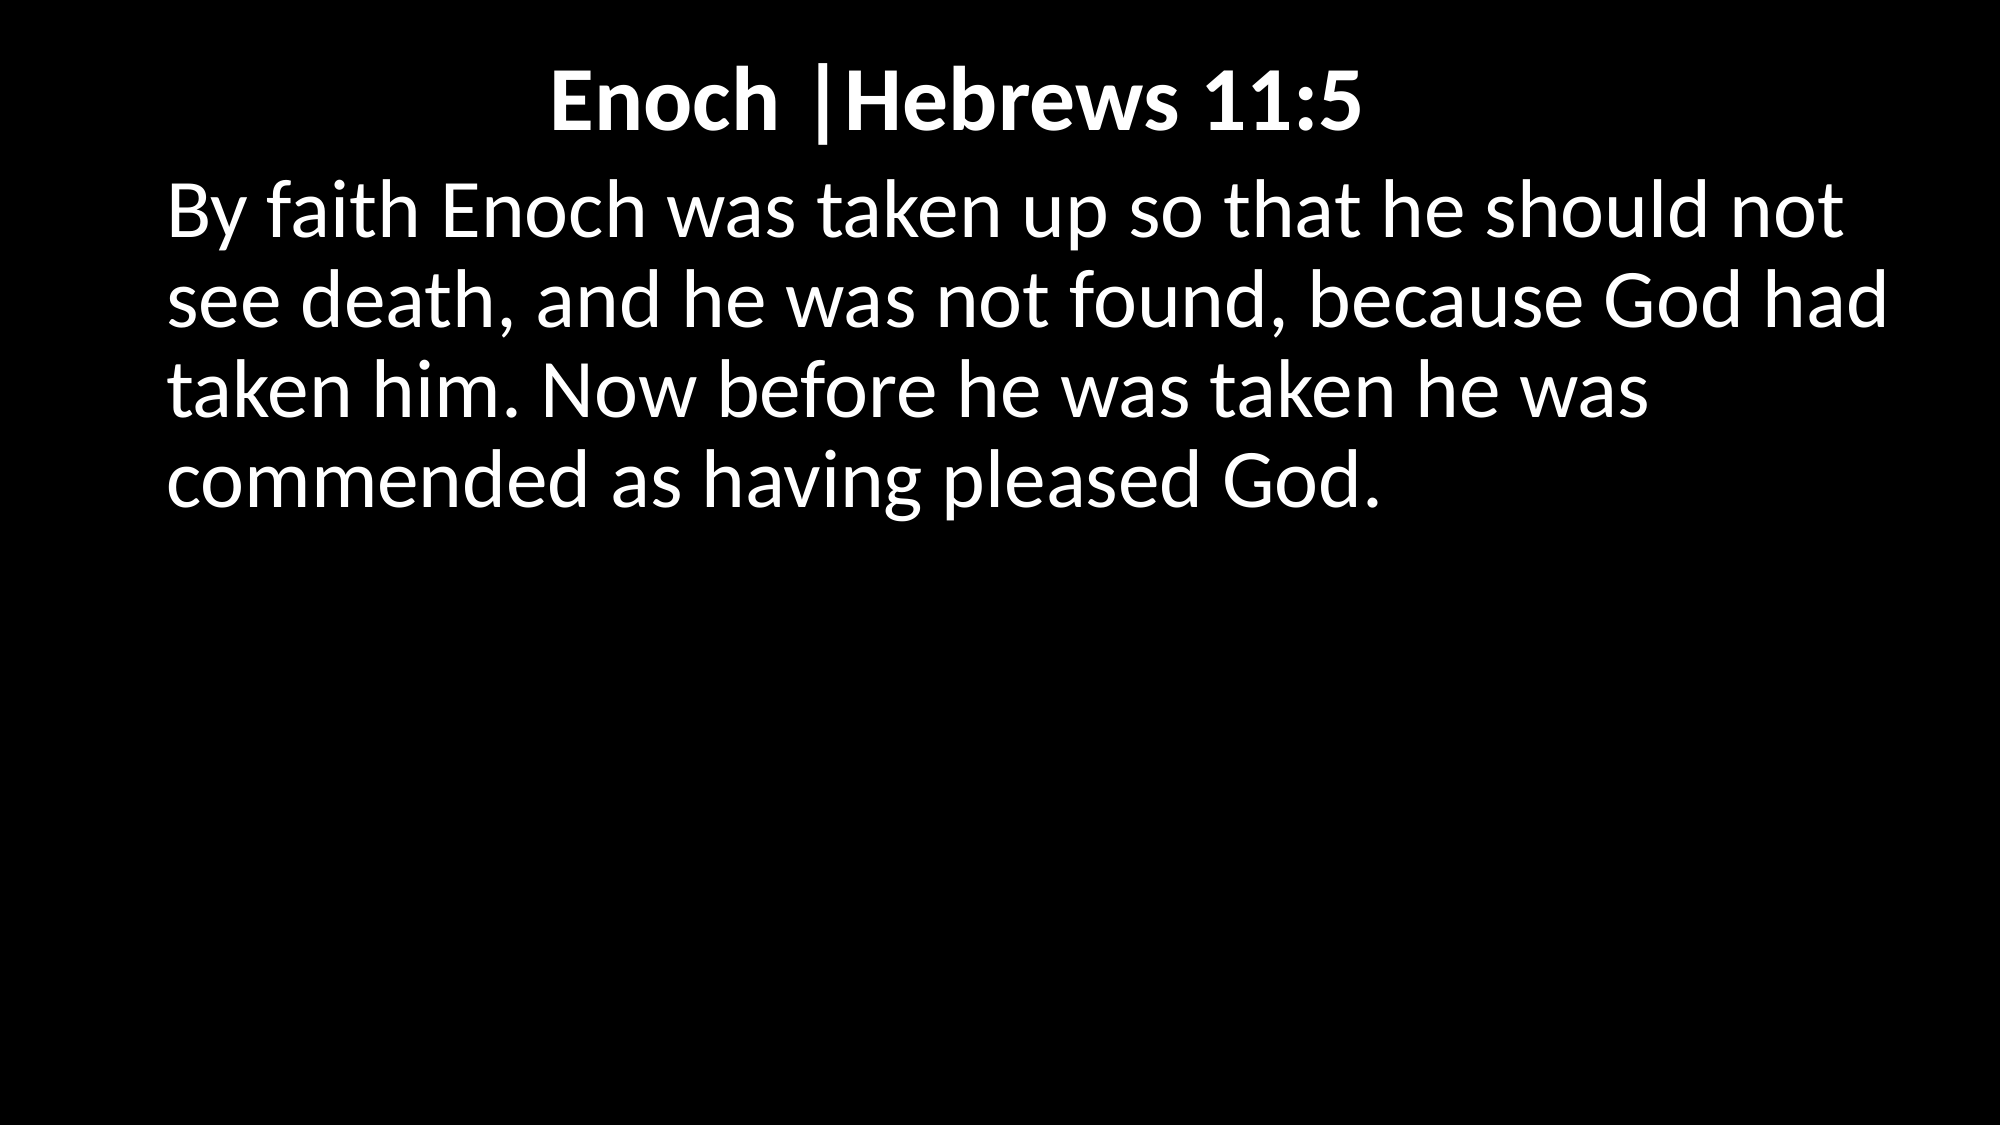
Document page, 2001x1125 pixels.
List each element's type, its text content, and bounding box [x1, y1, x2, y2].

title Enoch |Hebrews 11:5 [137, 24, 1863, 158]
list By faith Enoch was taken up so that he should not see death, and he was not found, because God had taken him. Now before he was taken he was commended as having pleased God. [76, 158, 1923, 1100]
